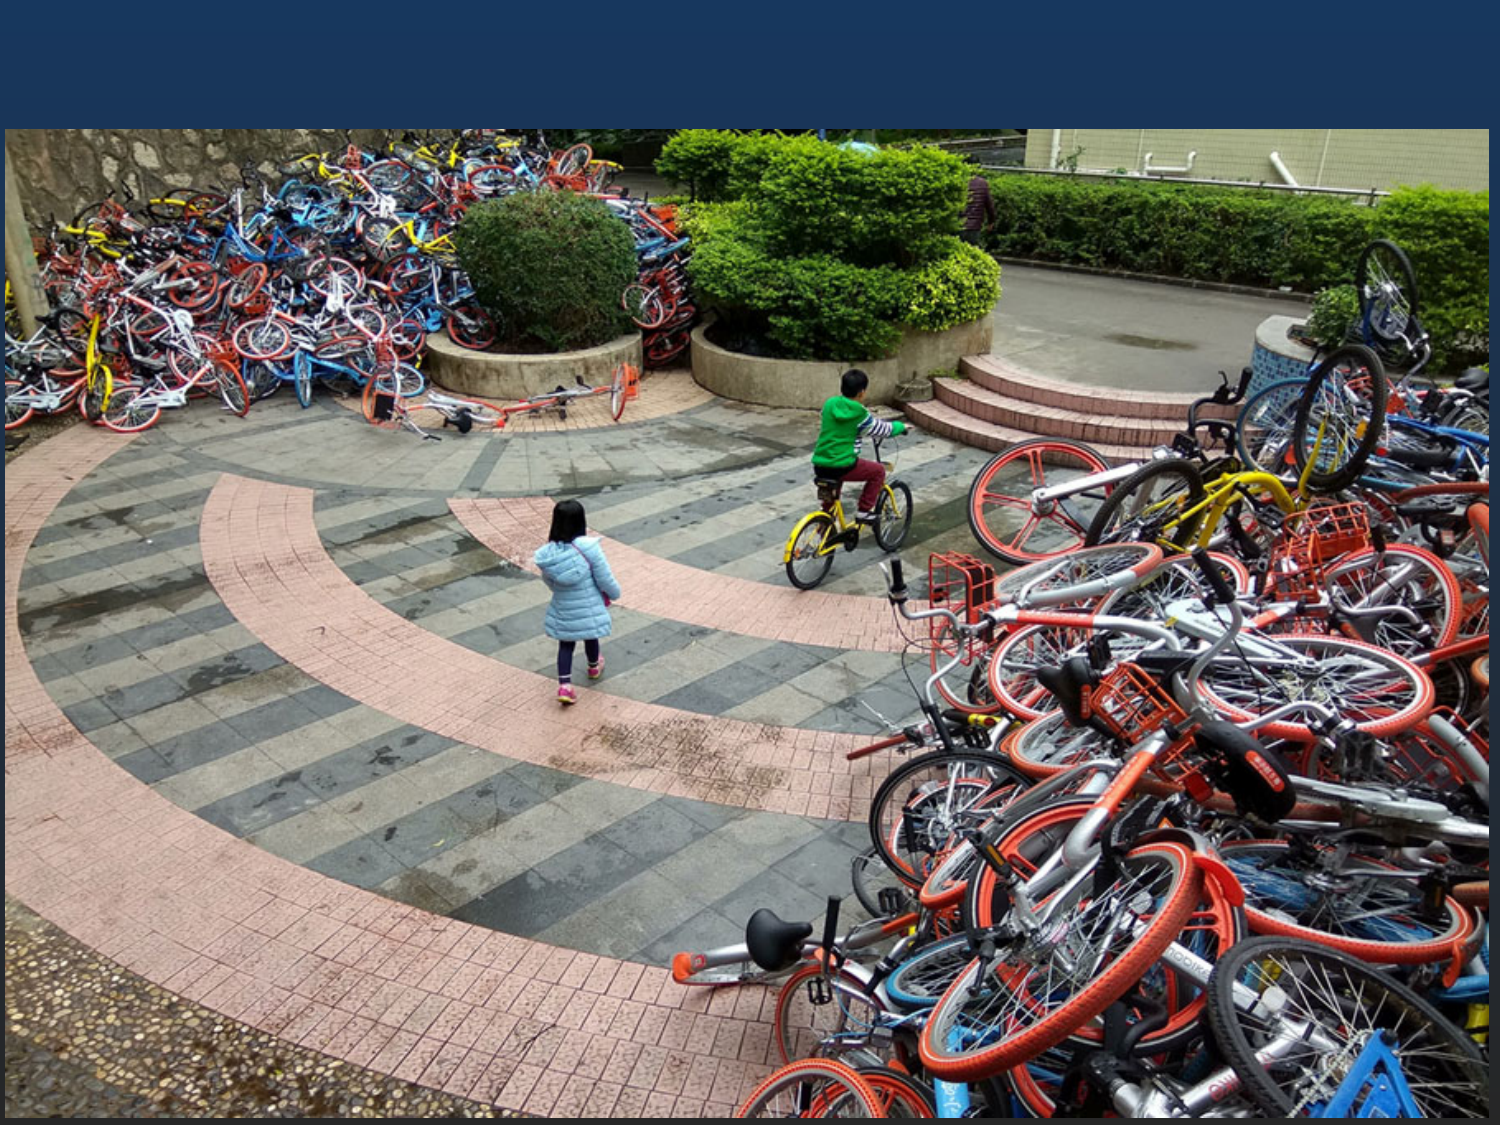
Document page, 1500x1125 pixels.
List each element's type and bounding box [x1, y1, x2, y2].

picture [5, 129, 1489, 1118]
